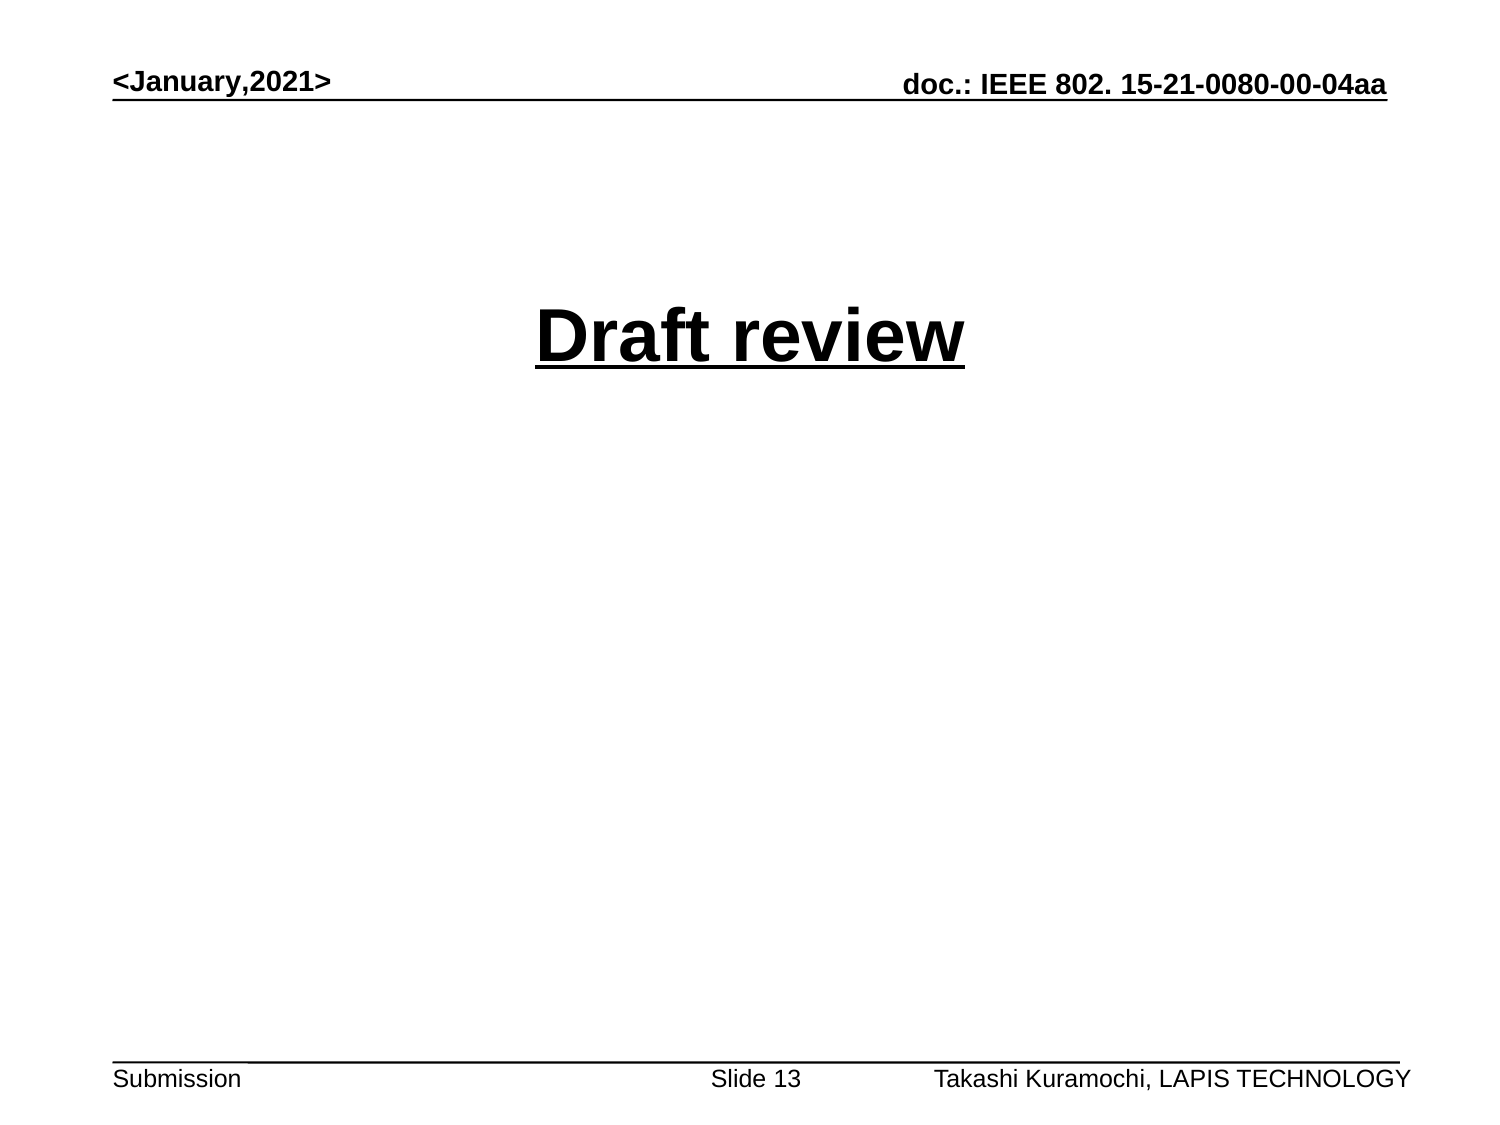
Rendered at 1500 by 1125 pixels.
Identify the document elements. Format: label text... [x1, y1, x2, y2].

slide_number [112, 0, 375, 98]
title Draft review [112, 243, 1388, 419]
slide_number Slide 13 [709, 1062, 803, 1093]
footer Takashi Kuramochi, LAPIS TECHNOLOGY [820, 1062, 1413, 1125]
